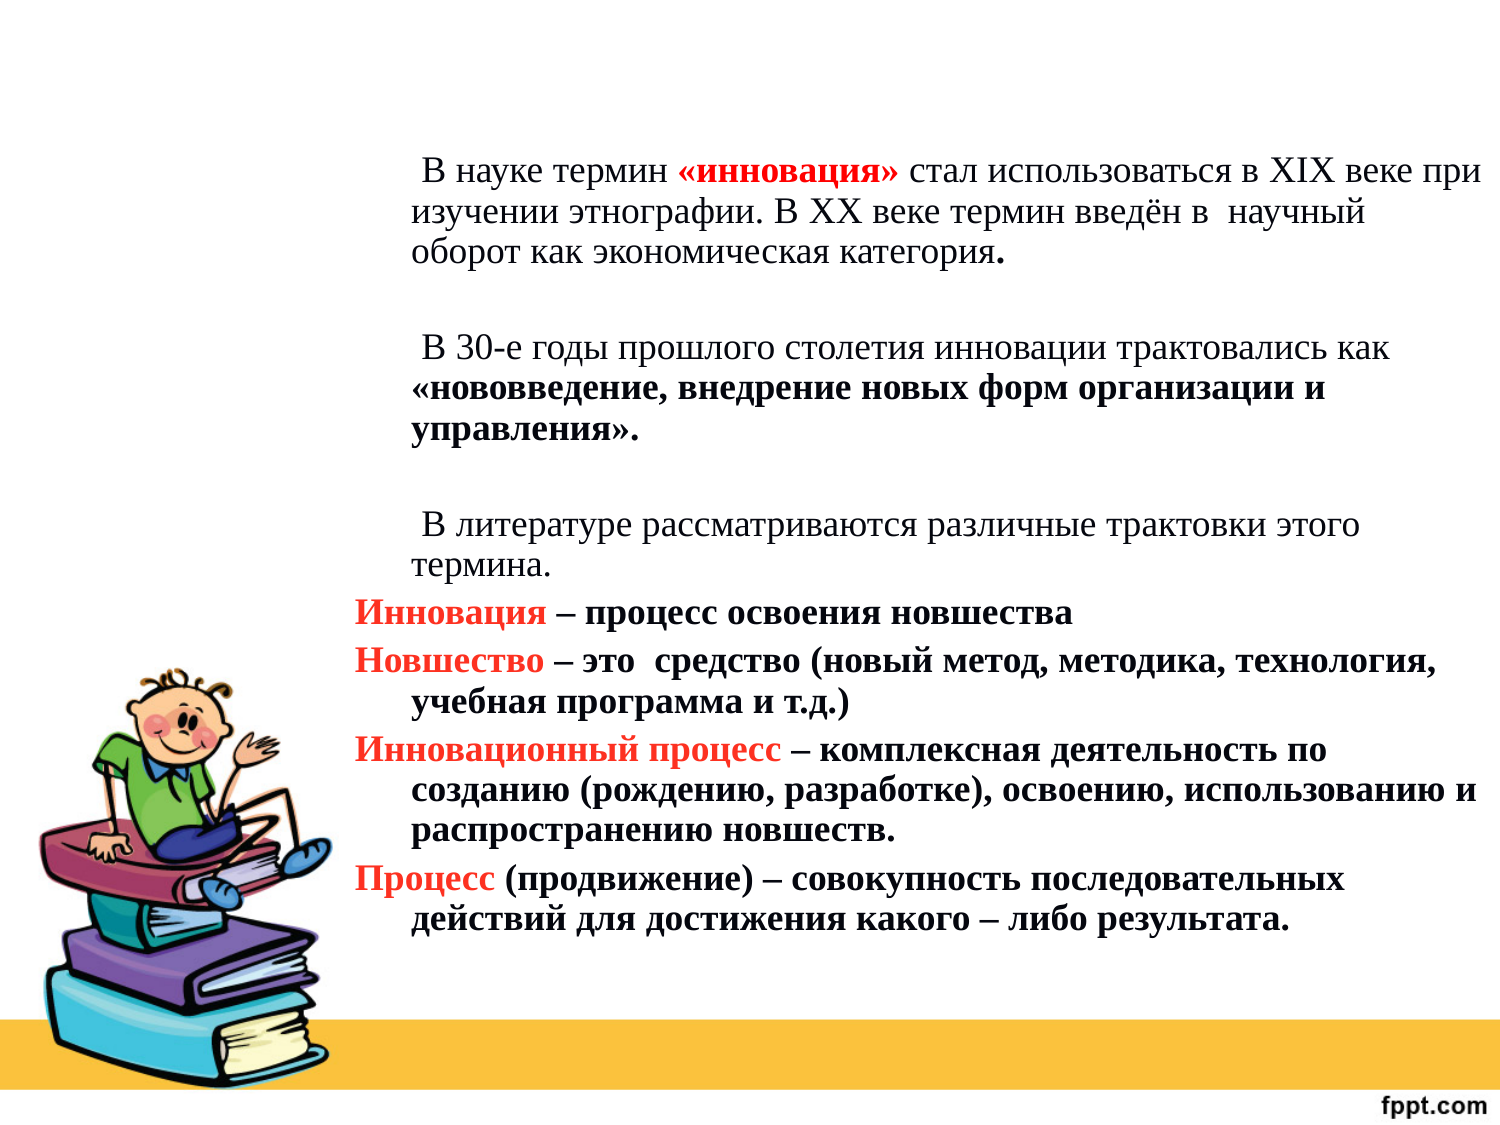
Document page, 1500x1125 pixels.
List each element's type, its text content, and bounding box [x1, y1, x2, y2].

picture [0, 0, 1500, 1125]
list В науке термин «инновация» стал использоваться в XIX веке при изучении этнографии. В XX веке термин введён в научный оборот как экономическая категория. В 30-е годы прошлого столетия инновации трактовались как «нововведение, внедрение новых форм организации и управления». В литературе рассматриваются различные трактовки этого термина. Инновация – процесс освоения новшества Новшество – это средство (новый метод, методика, технология, учебная программа и т.д.) Инновационный процесс – комплексная деятельность по созданию (рождению, разработке), освоению, использованию и распространению новшеств. Процесс (продвижение) – совокупность последовательных действий для достижения какого – либо результата. [339, 46, 1500, 1048]
